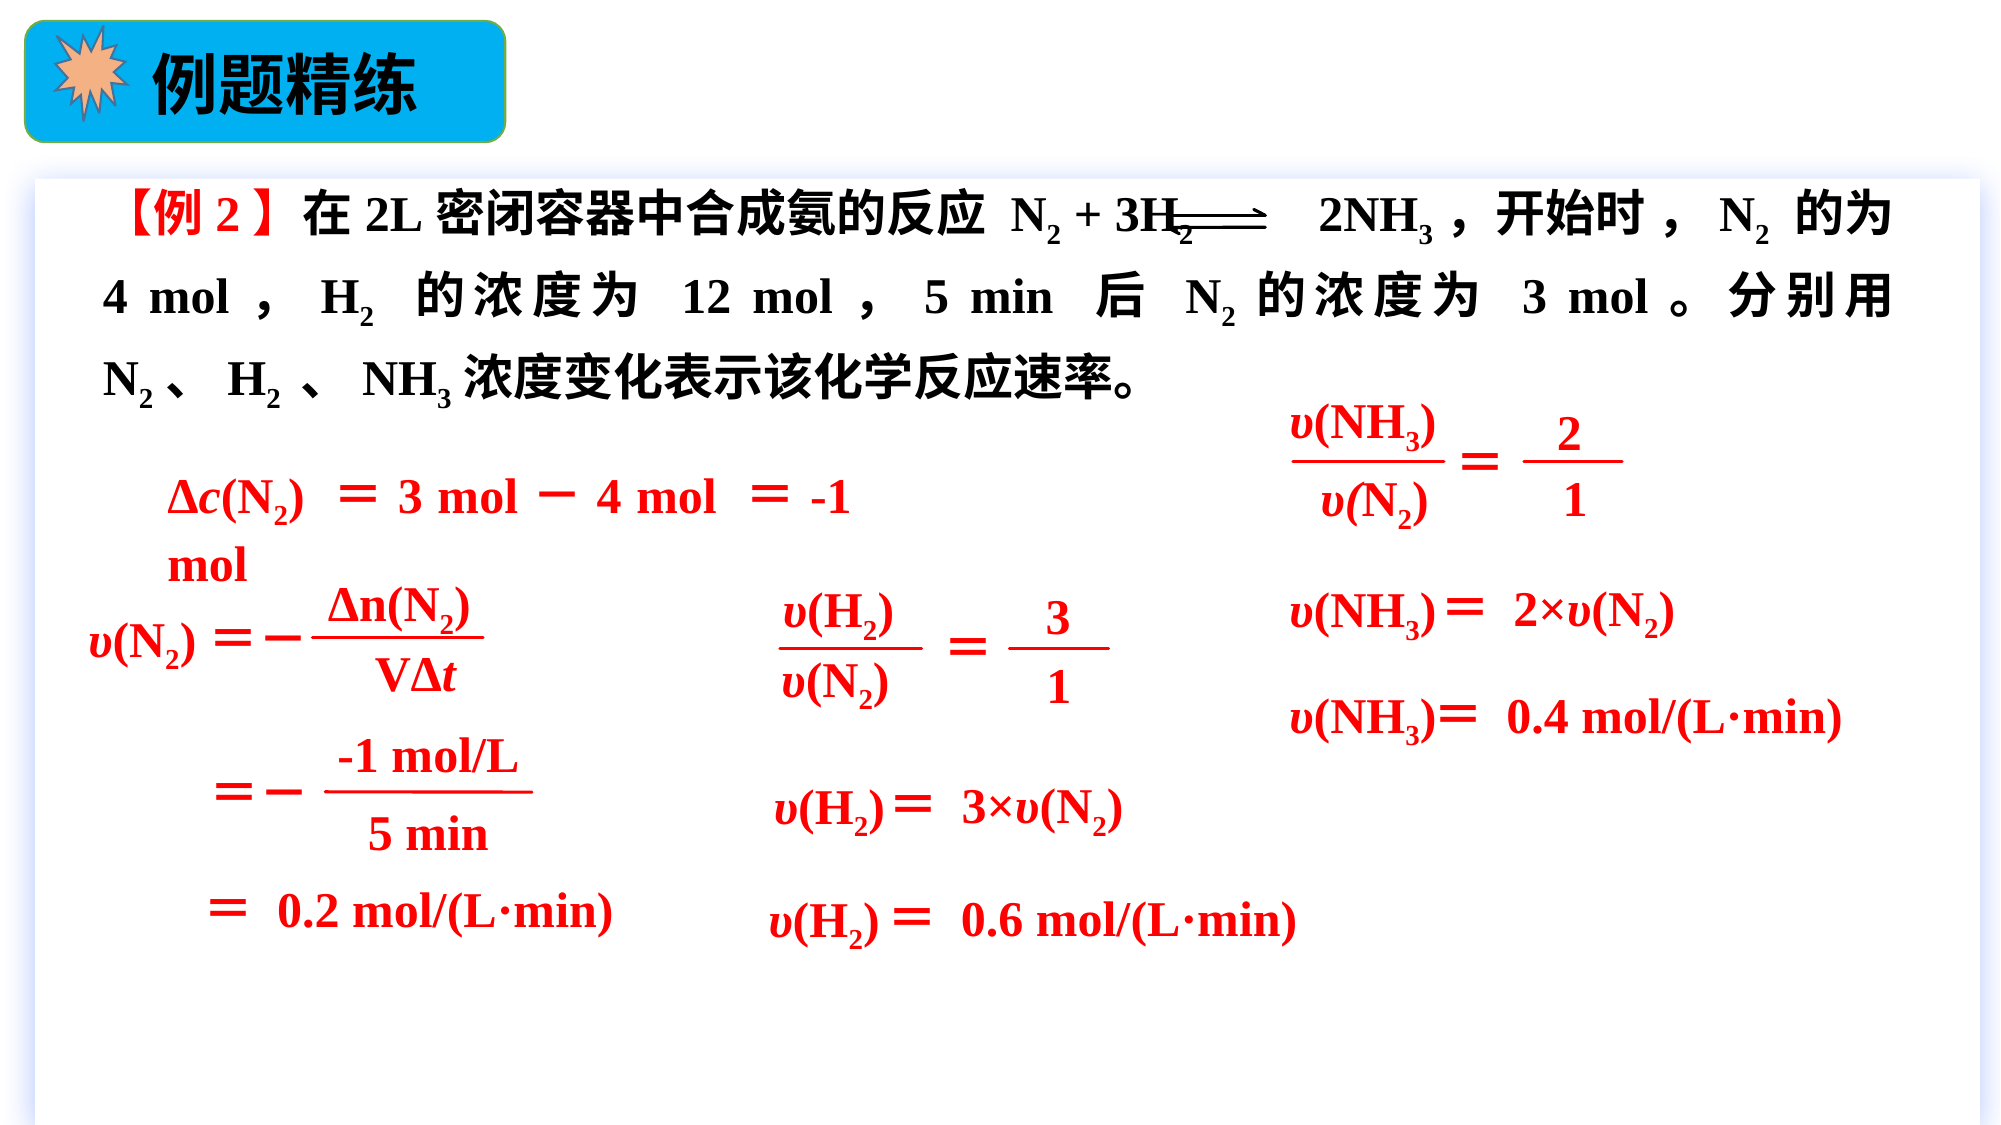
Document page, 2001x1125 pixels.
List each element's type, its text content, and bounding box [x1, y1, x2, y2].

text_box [1273, 568, 1692, 646]
text_box 【例2】在2L密闭容器中合成氨的反应 N2 + 3H2 2NH3，开始时 ，N2 的为 4 mol，H2 的浓度为 12 mol，5 min 后 N2的浓度为 3 mol。分别用 N2、H2 、NH3浓度变化表示该化学反应速率。 [87, 160, 1910, 422]
text_box [52, 25, 131, 122]
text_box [767, 570, 1109, 722]
text_box ＝ 0.2 mol/(L·min) [189, 870, 641, 945]
text_box [34, 178, 1981, 1125]
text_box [1273, 675, 1865, 752]
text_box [752, 877, 1320, 956]
text_box [23, 19, 507, 144]
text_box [757, 764, 1146, 843]
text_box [194, 714, 535, 869]
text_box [1273, 381, 1623, 535]
text_box Δc(N2) ＝3 mol－4 mol ＝-1 mol [152, 455, 867, 539]
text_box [1167, 209, 1266, 234]
text_box 例题精练 [137, 35, 475, 130]
text_box υ(N2)＝－ [73, 600, 312, 684]
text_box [312, 564, 487, 710]
